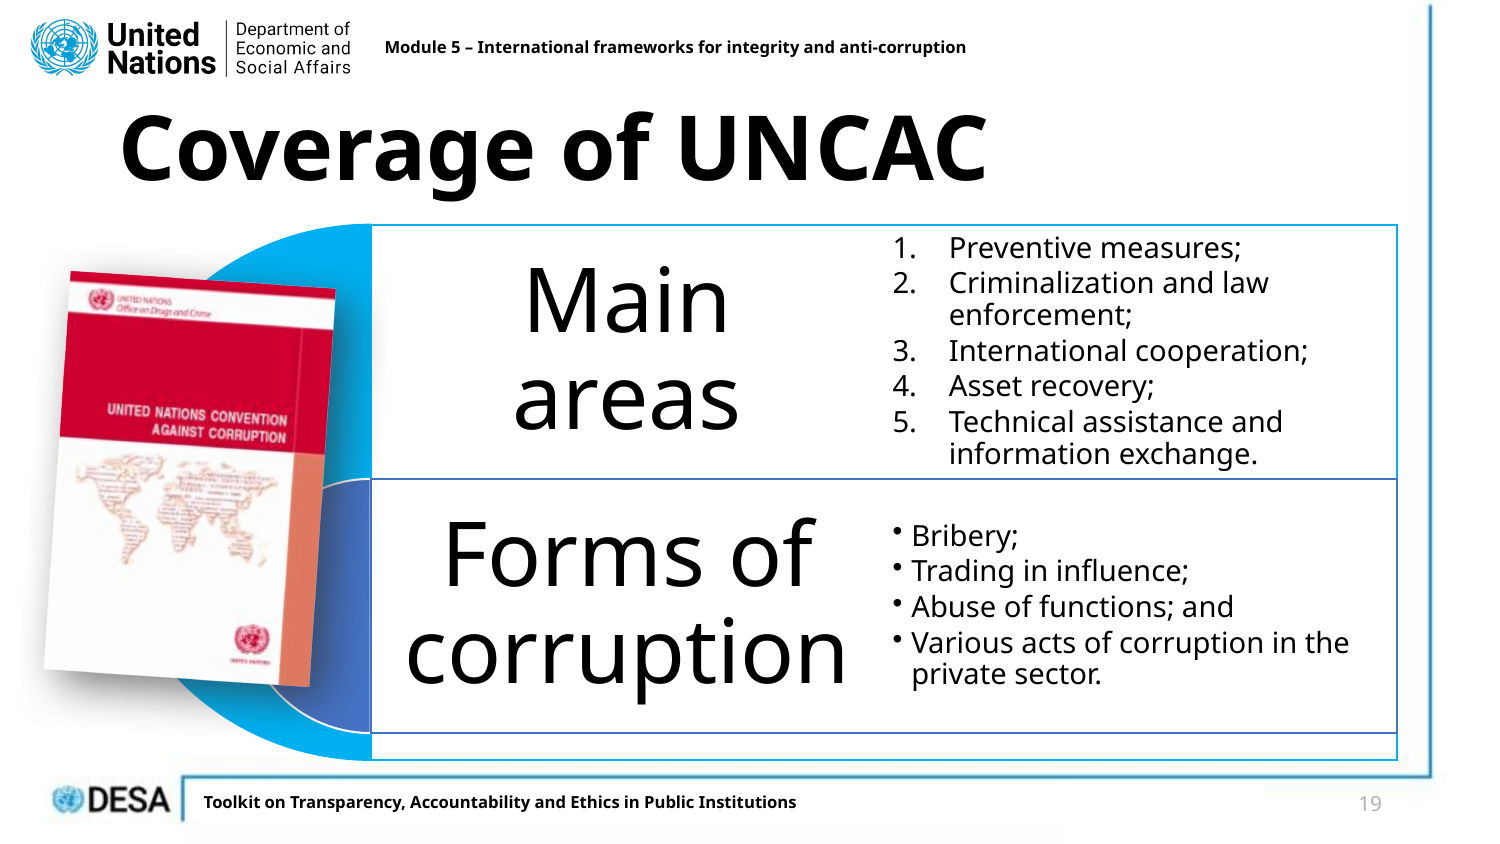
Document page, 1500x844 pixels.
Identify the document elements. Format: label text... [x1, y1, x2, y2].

footer Module 5 – International frameworks for integrity and anti-corruption [369, 14, 1398, 80]
text_box [230, 223, 372, 292]
slide_number 19 [1059, 782, 1397, 827]
text_box [325, 510, 372, 735]
text_box [243, 726, 370, 761]
text_box Main areas [370, 734, 1398, 761]
title Coverage of UNCAC [103, 95, 1397, 208]
text_box Forms of corruption [370, 478, 883, 734]
text_box Preventive measures; Criminalization and law enforcement; International cooperation; Asset recovery; Technical assistance and information exchange. [883, 224, 1398, 478]
text_box Main areas [370, 224, 883, 478]
text_box [725, 396, 775, 447]
text_box Bribery; Trading in influence; Abuse of functions; and Various acts of corruption in the private sector. [883, 478, 1398, 734]
picture [0, 0, 1500, 844]
